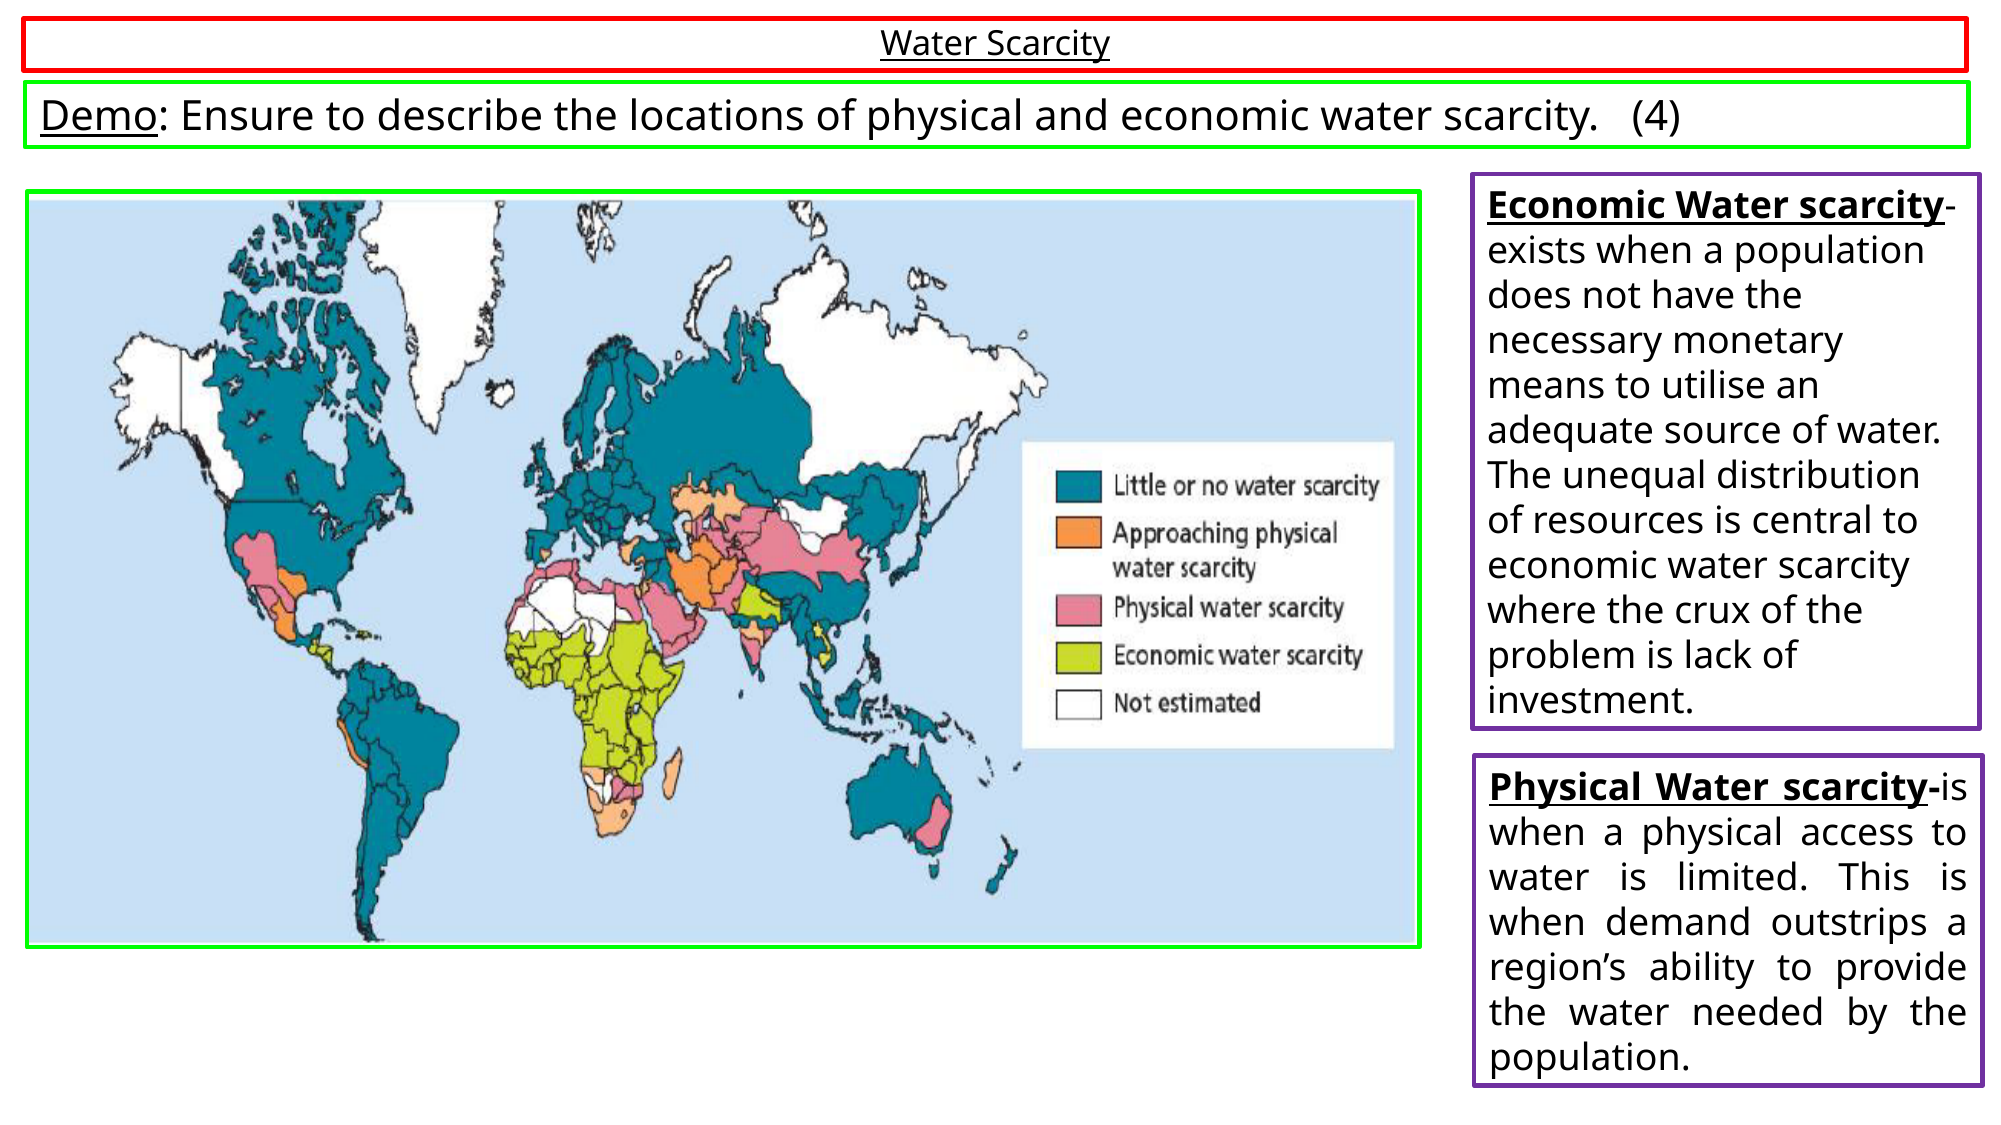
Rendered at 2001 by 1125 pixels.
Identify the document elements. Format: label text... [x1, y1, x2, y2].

picture [29, 193, 1418, 945]
text_box Economic Water scarcity- exists when a population does not have the necessary monetary means to utilise an adequate source of water. The unequal distribution of resources is central to economic water scarcity where the crux of the problem is lack of investment. [1472, 174, 1980, 729]
text_box Water Scarcity [23, 18, 1967, 71]
text_box Demo: Ensure to describe the locations of physical and economic water scarcity. (4) [24, 82, 1969, 147]
text_box Physical Water scarcity-is when a physical access to water is limited. This is when demand outstrips a region’s ability to provide the water needed by the population. [1474, 755, 1983, 1086]
